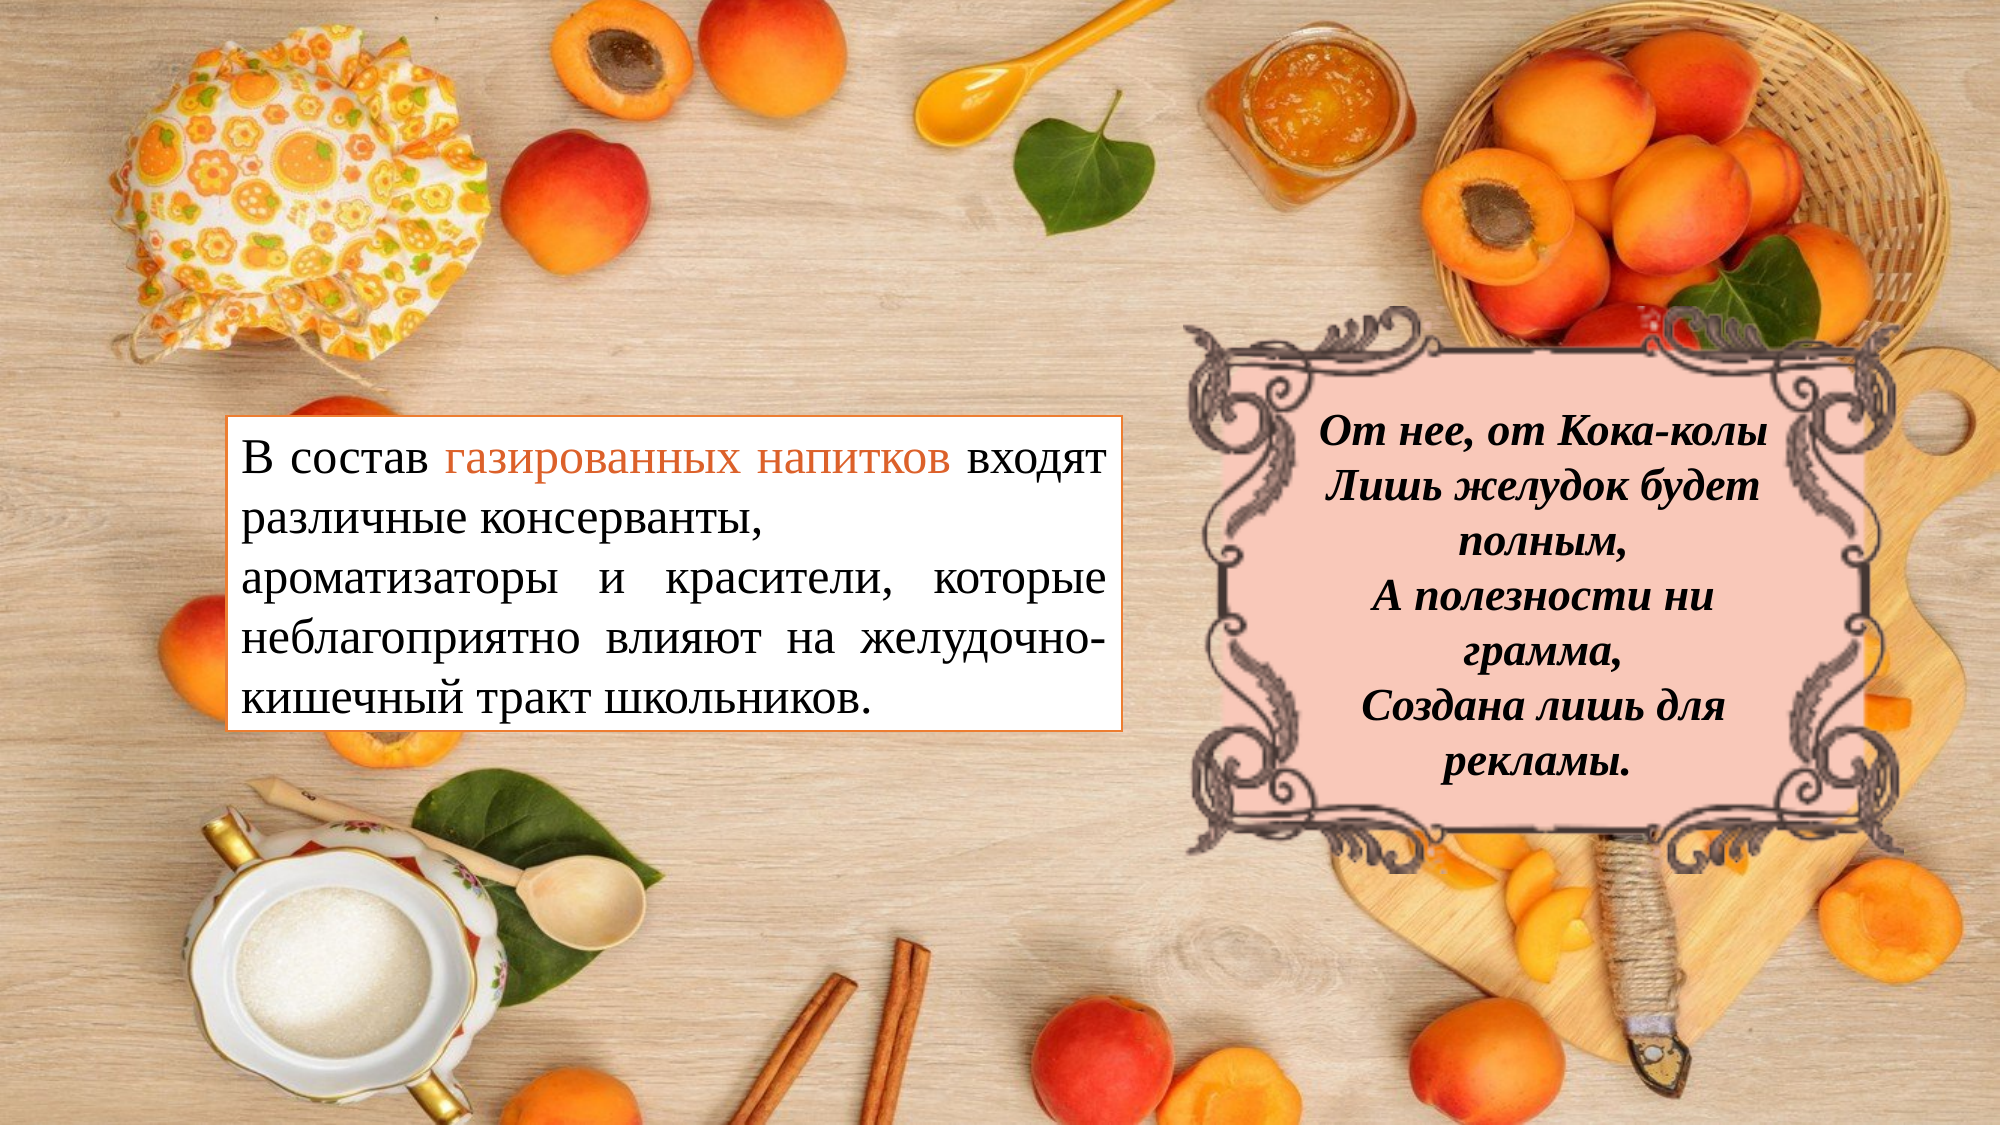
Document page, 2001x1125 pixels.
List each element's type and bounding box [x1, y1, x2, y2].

picture [0, 0, 2000, 1125]
text_box [1183, 306, 1904, 874]
